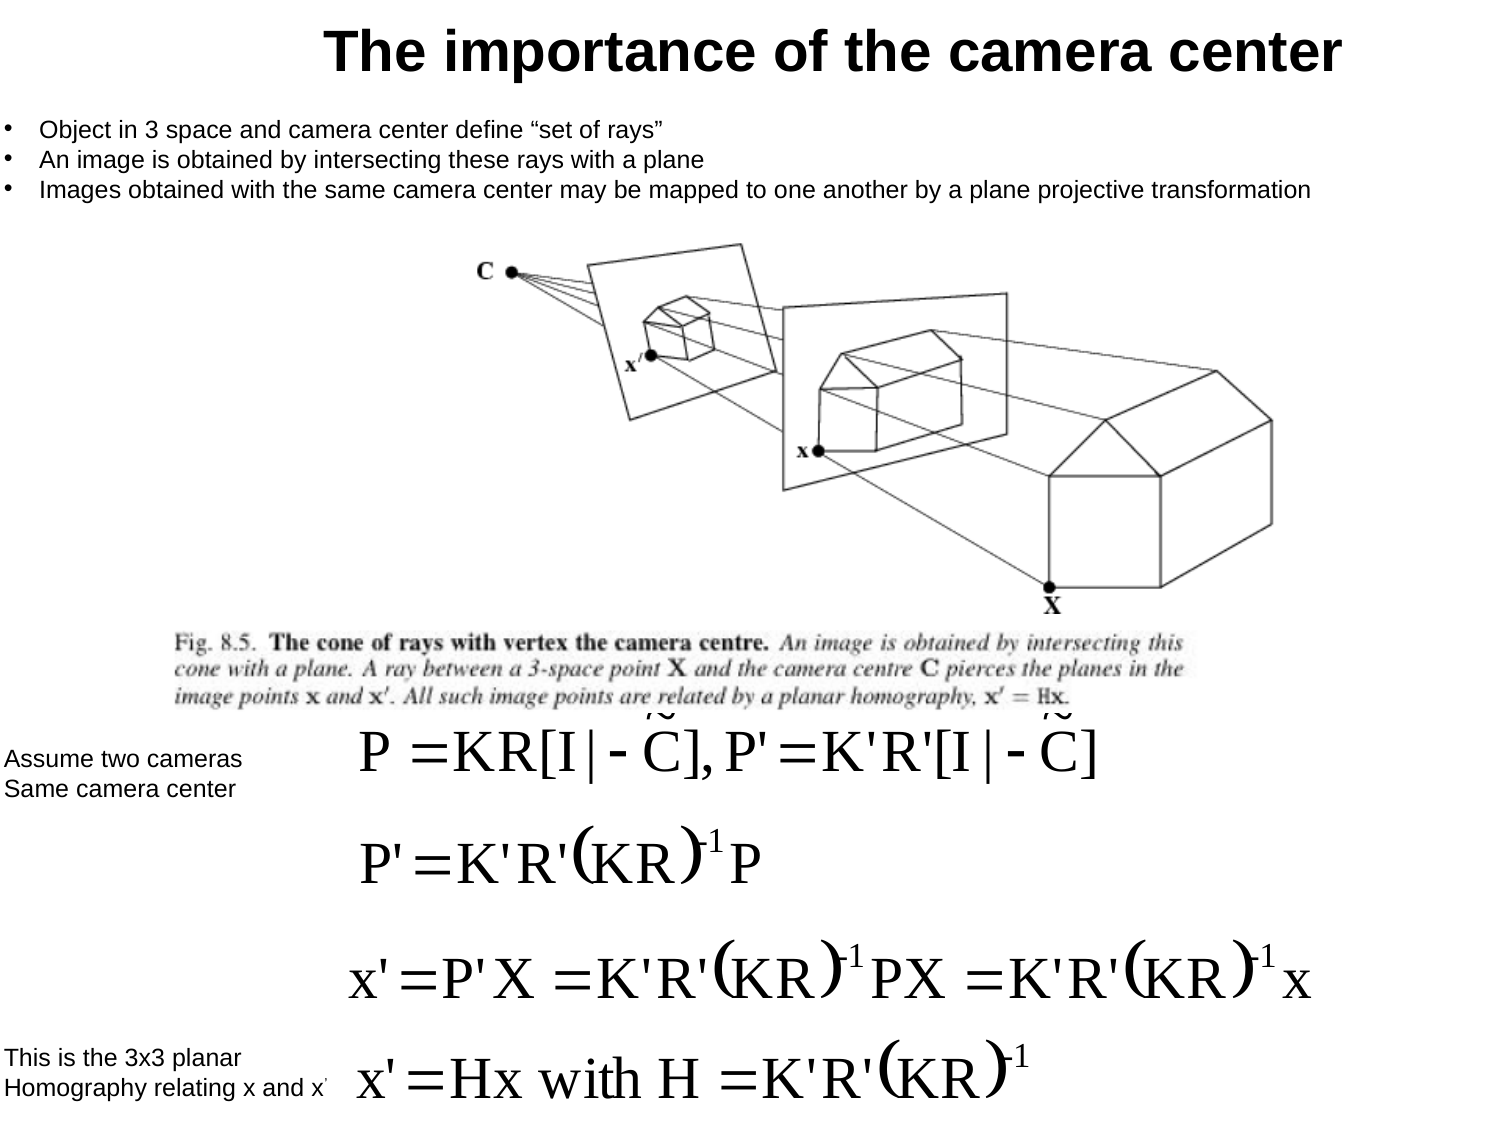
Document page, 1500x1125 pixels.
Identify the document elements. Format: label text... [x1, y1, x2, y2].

picture [155, 618, 1269, 713]
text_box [349, 722, 1106, 797]
picture [475, 241, 1275, 615]
text_box The importance of the camera center [308, 5, 1500, 91]
text_box Object in 3 space and camera center define “set of rays” An image is obtained by intersecting these rays with a plane Images obtained with the same camera center may be mapped to one another by a plane projective transformation Assume two cameras Same camera center This is the 3x3 planar Homography relating x and x’ [0, 106, 1337, 1109]
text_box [349, 813, 774, 909]
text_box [345, 1028, 1038, 1124]
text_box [338, 928, 1324, 1024]
